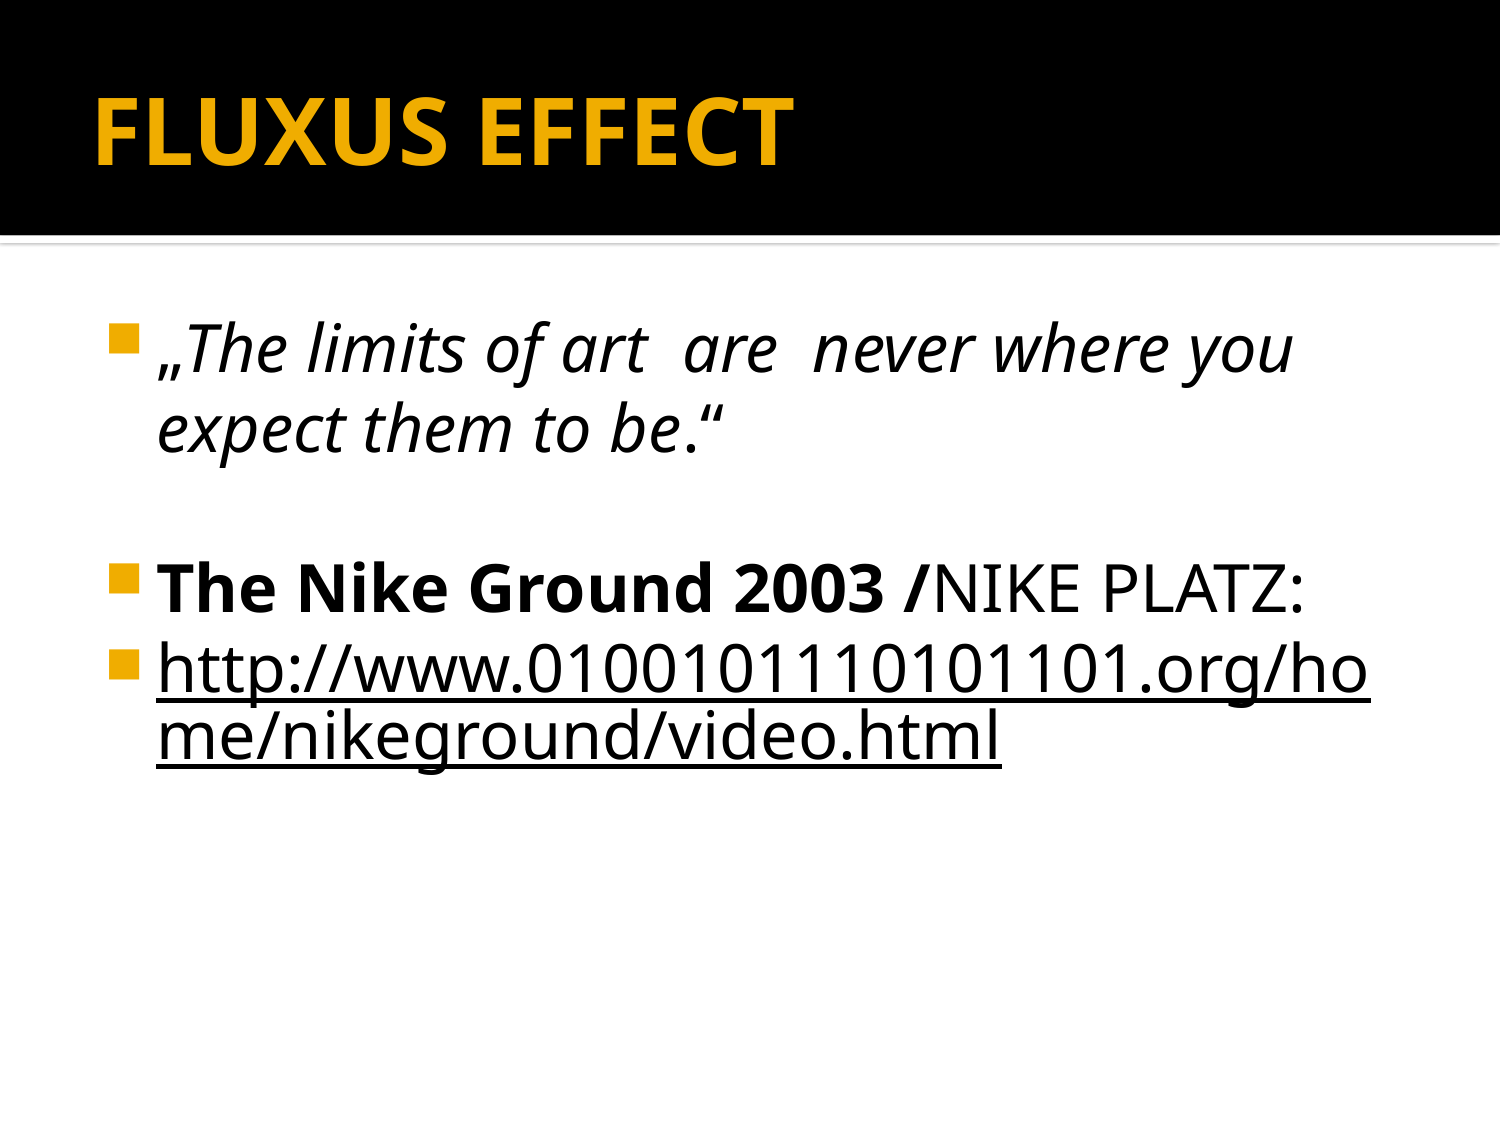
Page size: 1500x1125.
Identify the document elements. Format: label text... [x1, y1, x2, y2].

title FLUXUS EFFECT [75, 25, 1425, 231]
list „The limits of art are never where you expect them to be.“ The Nike Ground 2003 /NIKE PLATZ: http://www.0100101110101101.org/home/nikeground/video.html [75, 291, 1425, 1050]
